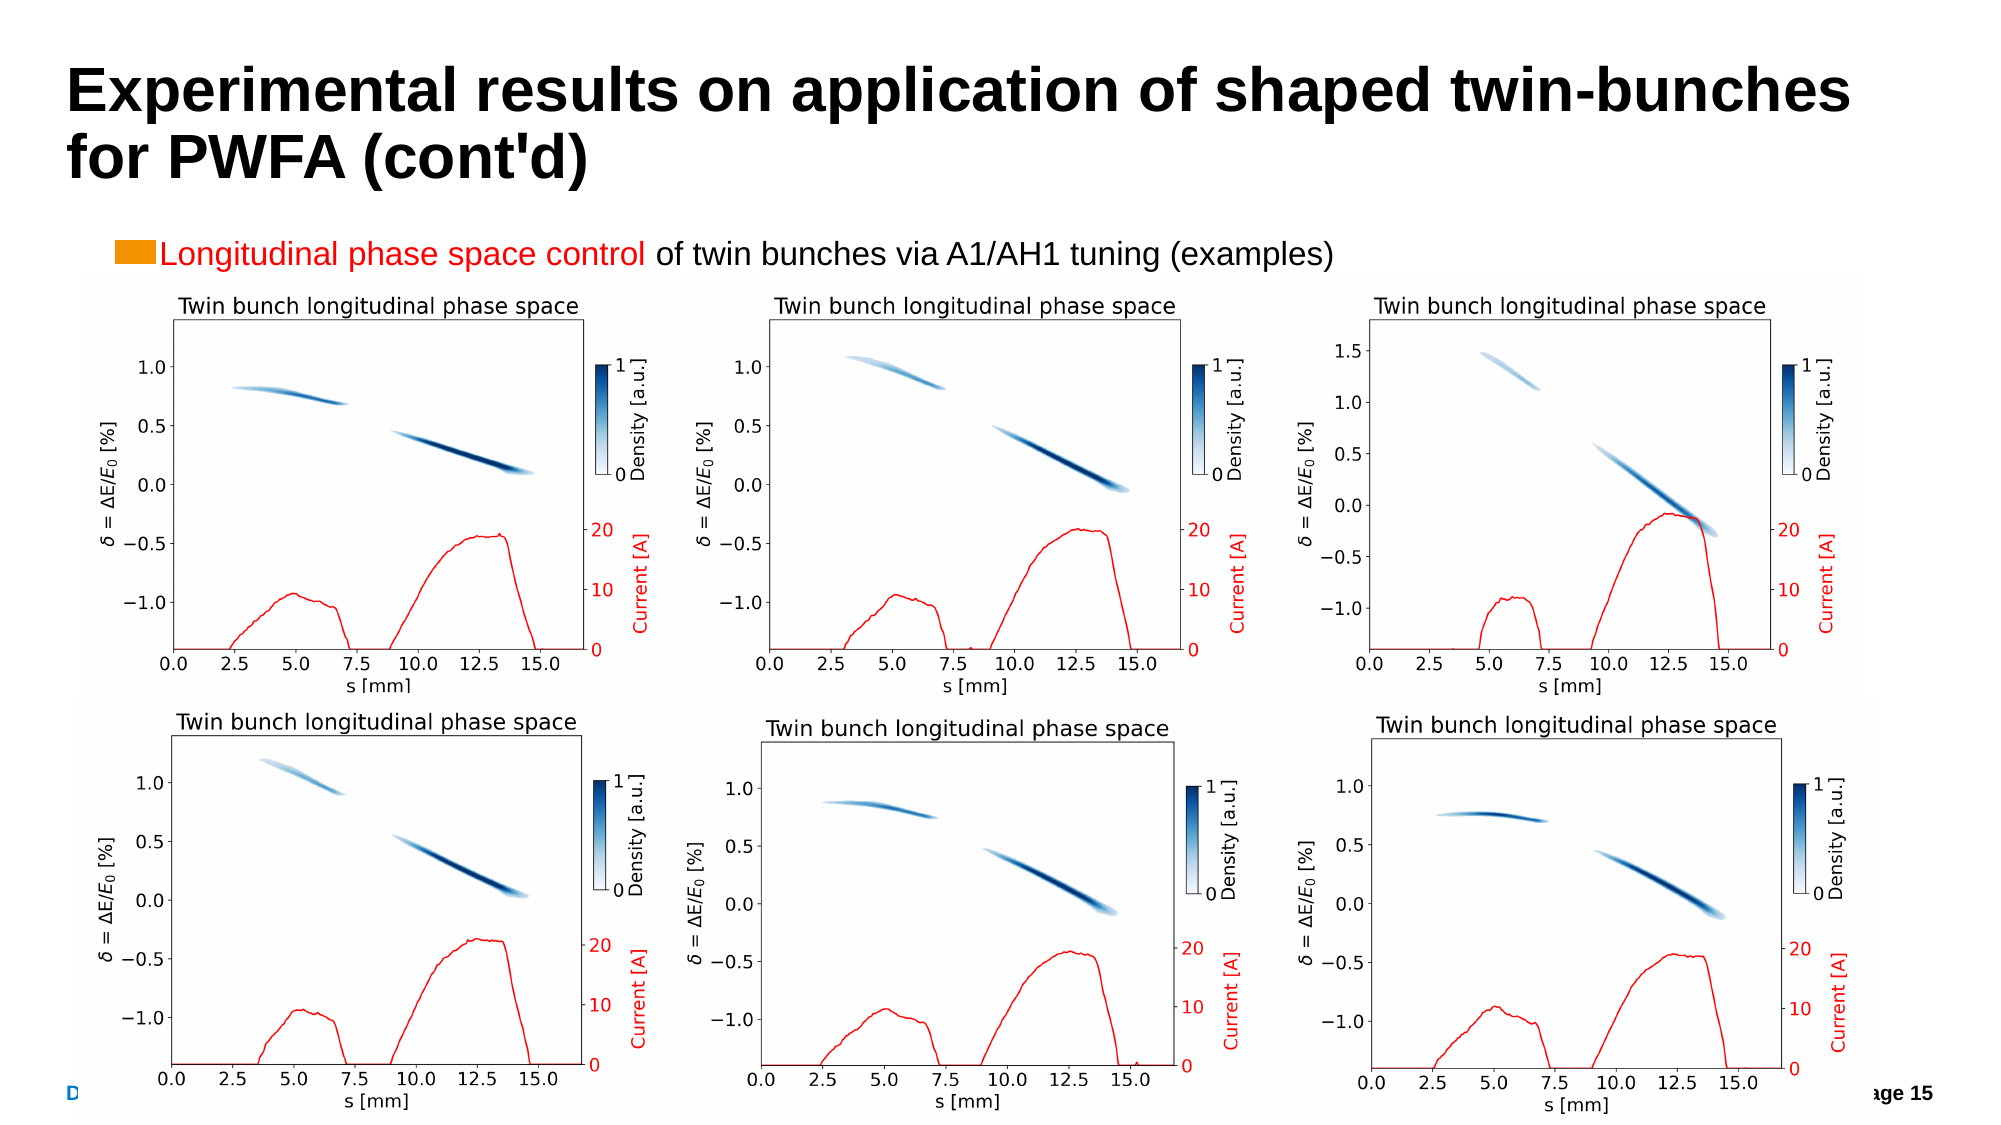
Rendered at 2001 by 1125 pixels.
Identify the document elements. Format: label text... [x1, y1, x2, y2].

title Experimental results on application of shaped twin-bunches for PWFA (contꞌd) [66, 57, 1933, 132]
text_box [77, 277, 1875, 1125]
text_box Longitudinal phase space control of twin bunches via A1/AH1 tuning (examples) [100, 219, 1779, 277]
